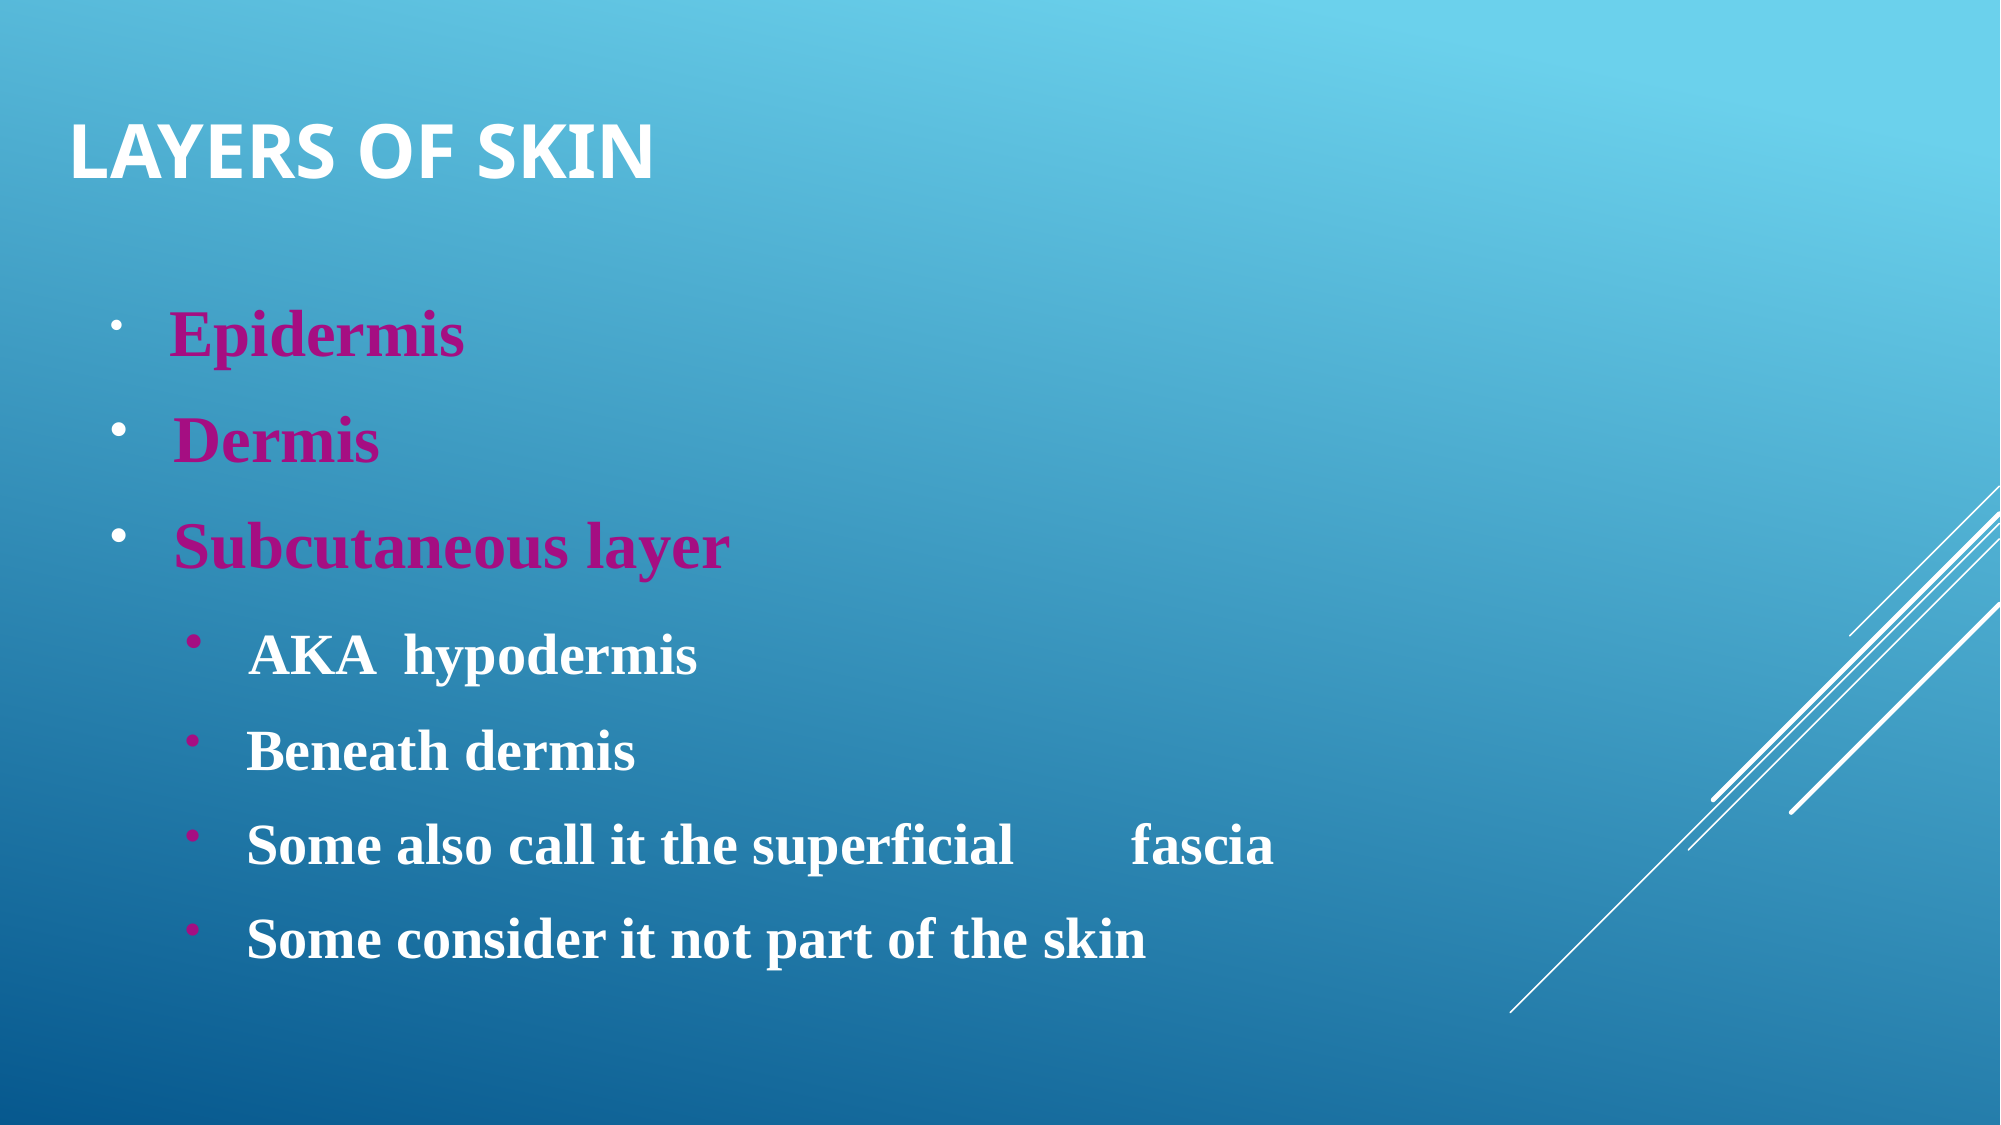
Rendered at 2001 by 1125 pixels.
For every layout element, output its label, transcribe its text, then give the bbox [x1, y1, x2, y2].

list Epidermis Dermis Subcutaneous layer AKA hypodermis Beneath dermis Some also call it the superficial fascia Some consider it not part of the skin [94, 282, 1495, 978]
title Layers of skin [52, 24, 1453, 272]
